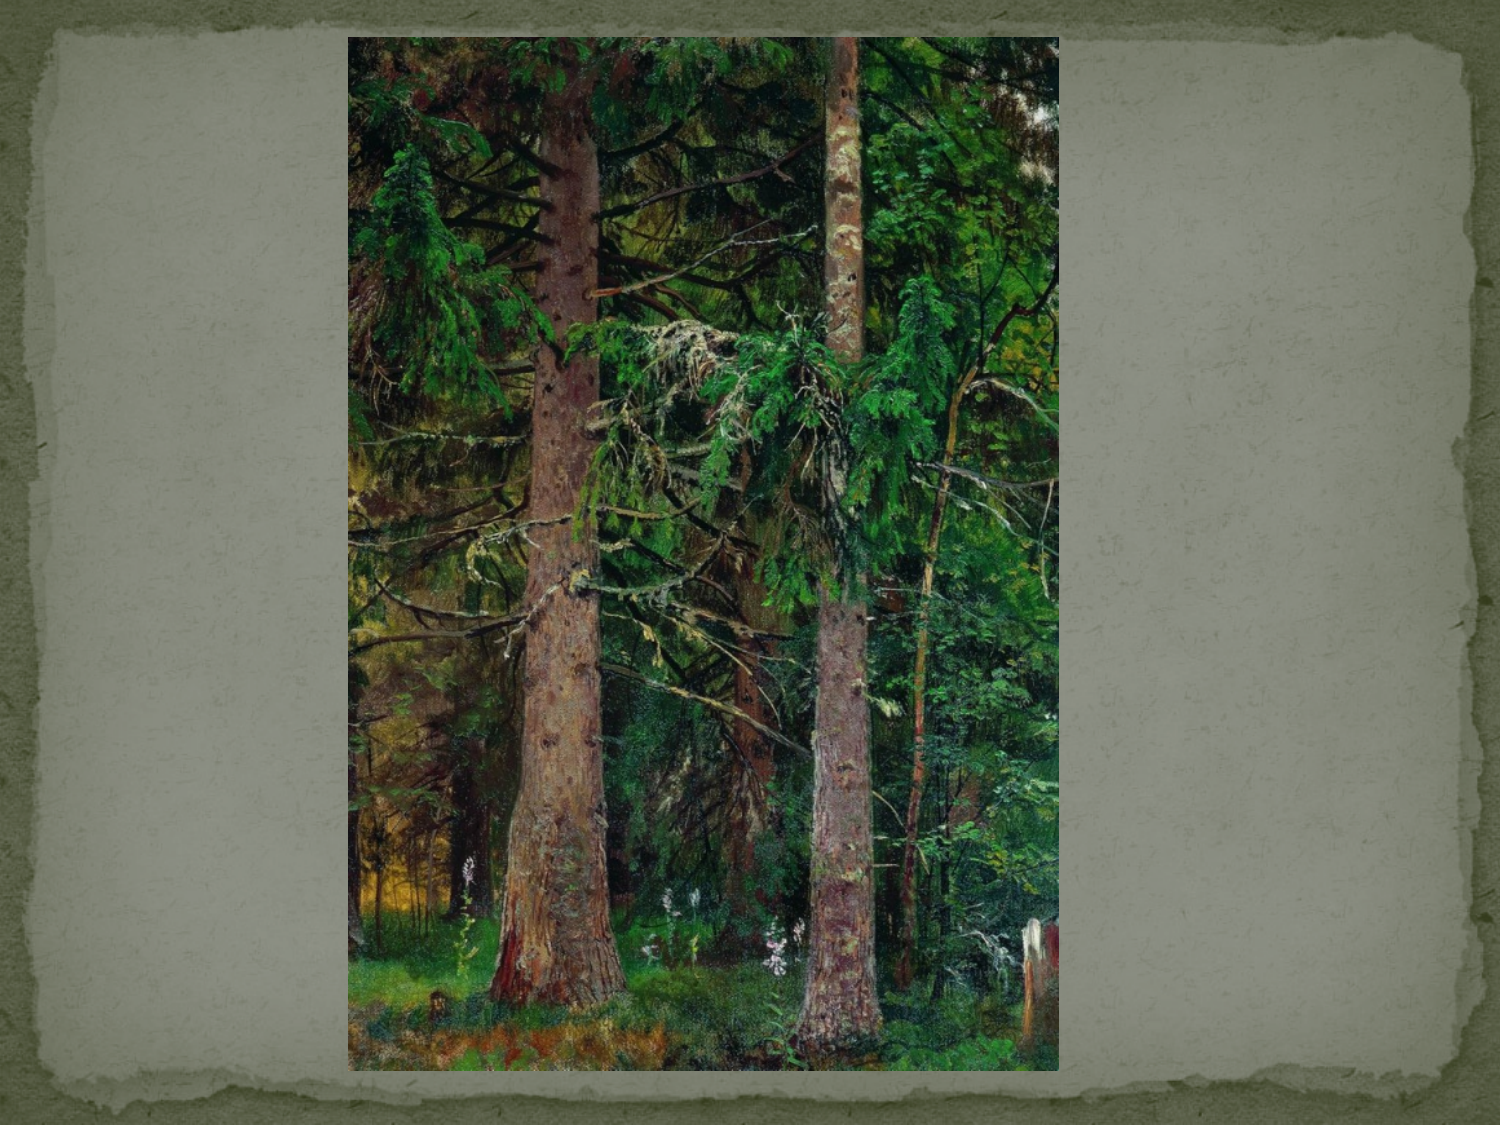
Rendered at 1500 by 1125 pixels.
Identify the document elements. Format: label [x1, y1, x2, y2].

picture [348, 37, 1059, 1071]
